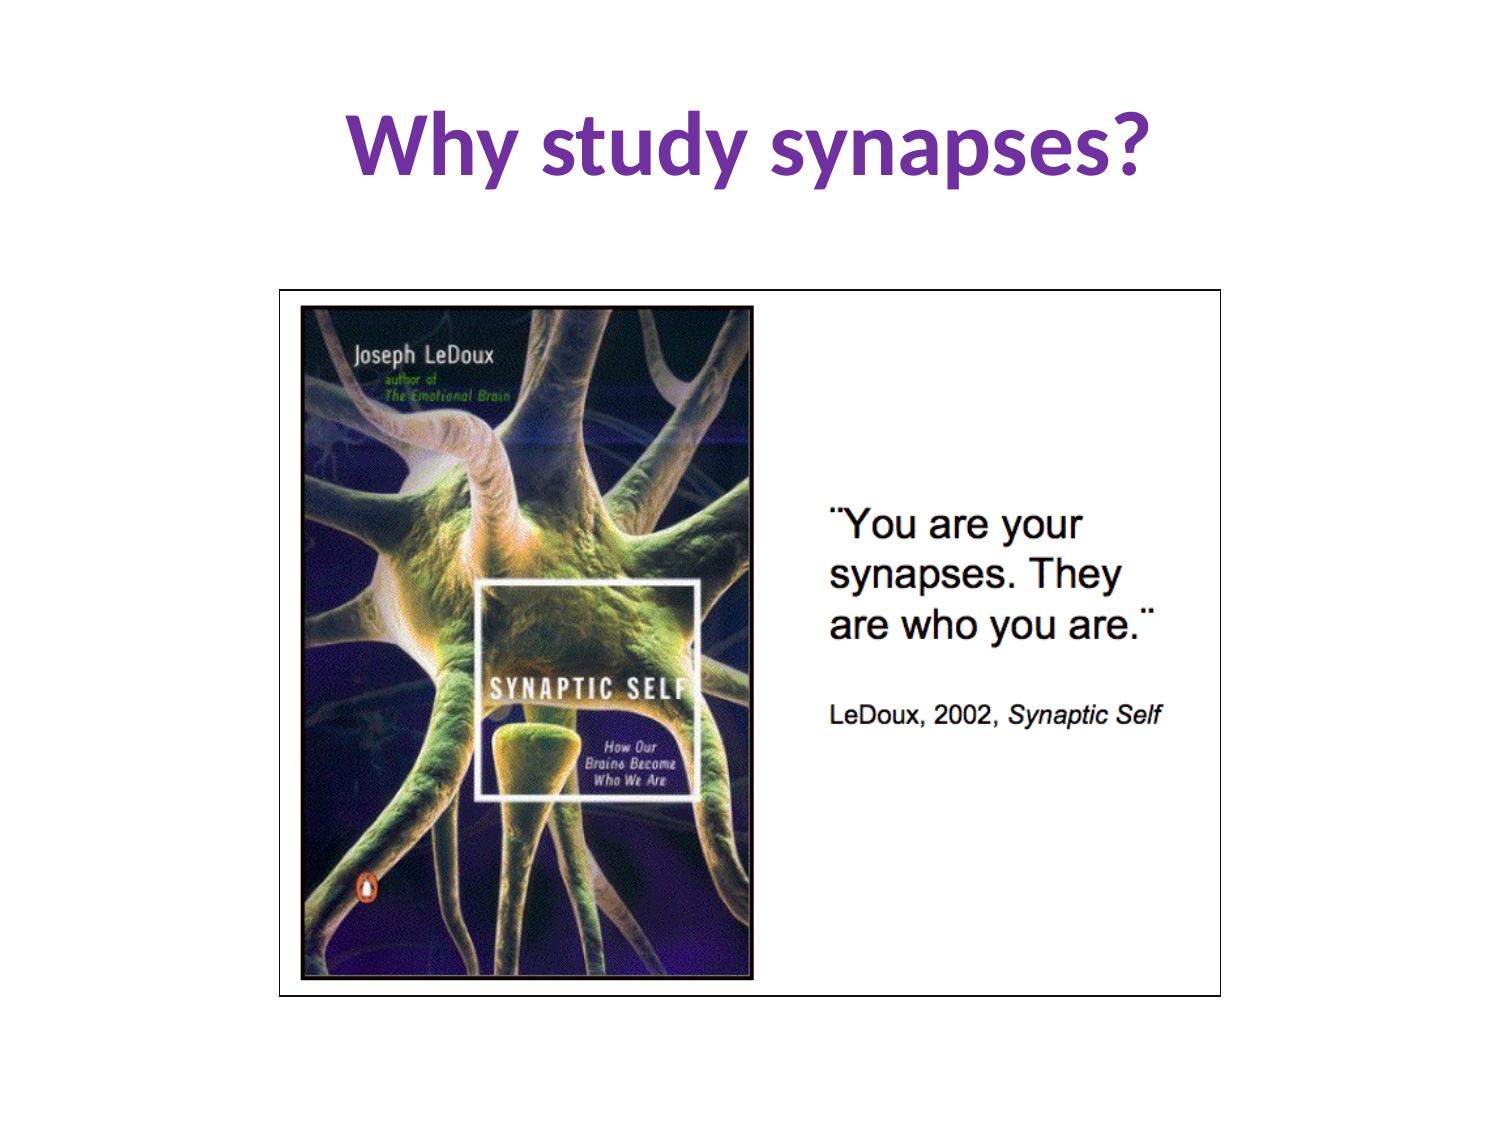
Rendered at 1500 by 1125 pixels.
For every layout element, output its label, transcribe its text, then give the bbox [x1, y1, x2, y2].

picture [280, 290, 1220, 996]
title Why study synapses? [75, 45, 1425, 233]
